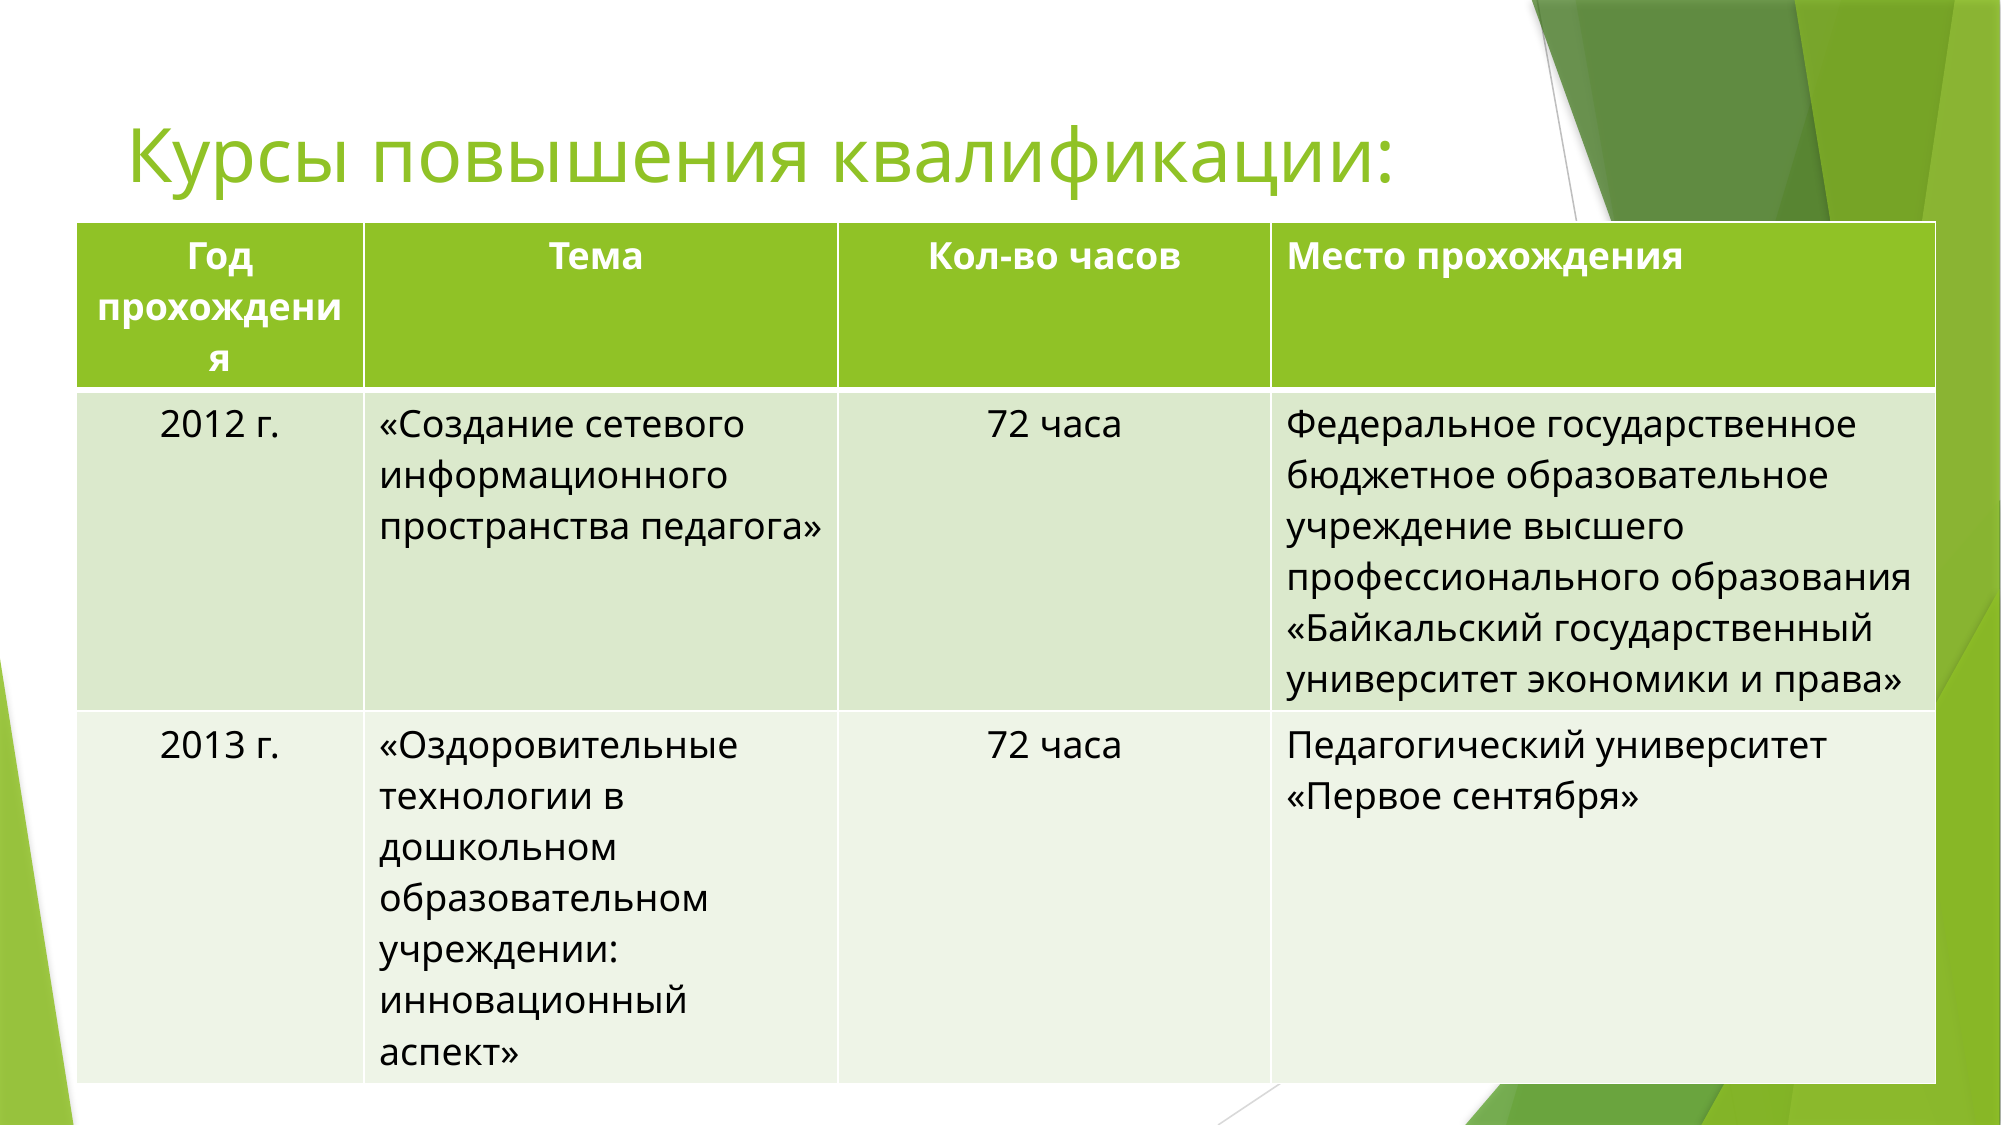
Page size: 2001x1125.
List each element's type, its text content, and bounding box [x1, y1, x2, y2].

table_cell «Оздоровительные технологии в дошкольном образовательном учреждении: инновационный аспект» [365, 712, 837, 1083]
table_cell 2012 г. [77, 393, 363, 710]
table_cell Федеральное государственное бюджетное образовательное учреждение высшего профессионального образования «Байкальский государственный университет экономики и права» [1272, 393, 1935, 710]
table_header Кол-во часов [839, 223, 1270, 387]
table_header Тема [365, 223, 837, 387]
table_cell Педагогический университет «Первое сентября» [1272, 712, 1935, 1083]
table_cell 2013 г. [77, 712, 363, 1083]
table_header Место прохождения [1272, 223, 1935, 387]
table_cell 72 часа [839, 393, 1270, 710]
table_cell «Создание сетевого информационного пространства педагога» [365, 393, 837, 710]
table_cell 72 часа [839, 712, 1270, 1083]
table_header Год прохождения [77, 223, 363, 387]
title Курсы повышения квалификации: [111, 99, 1522, 221]
